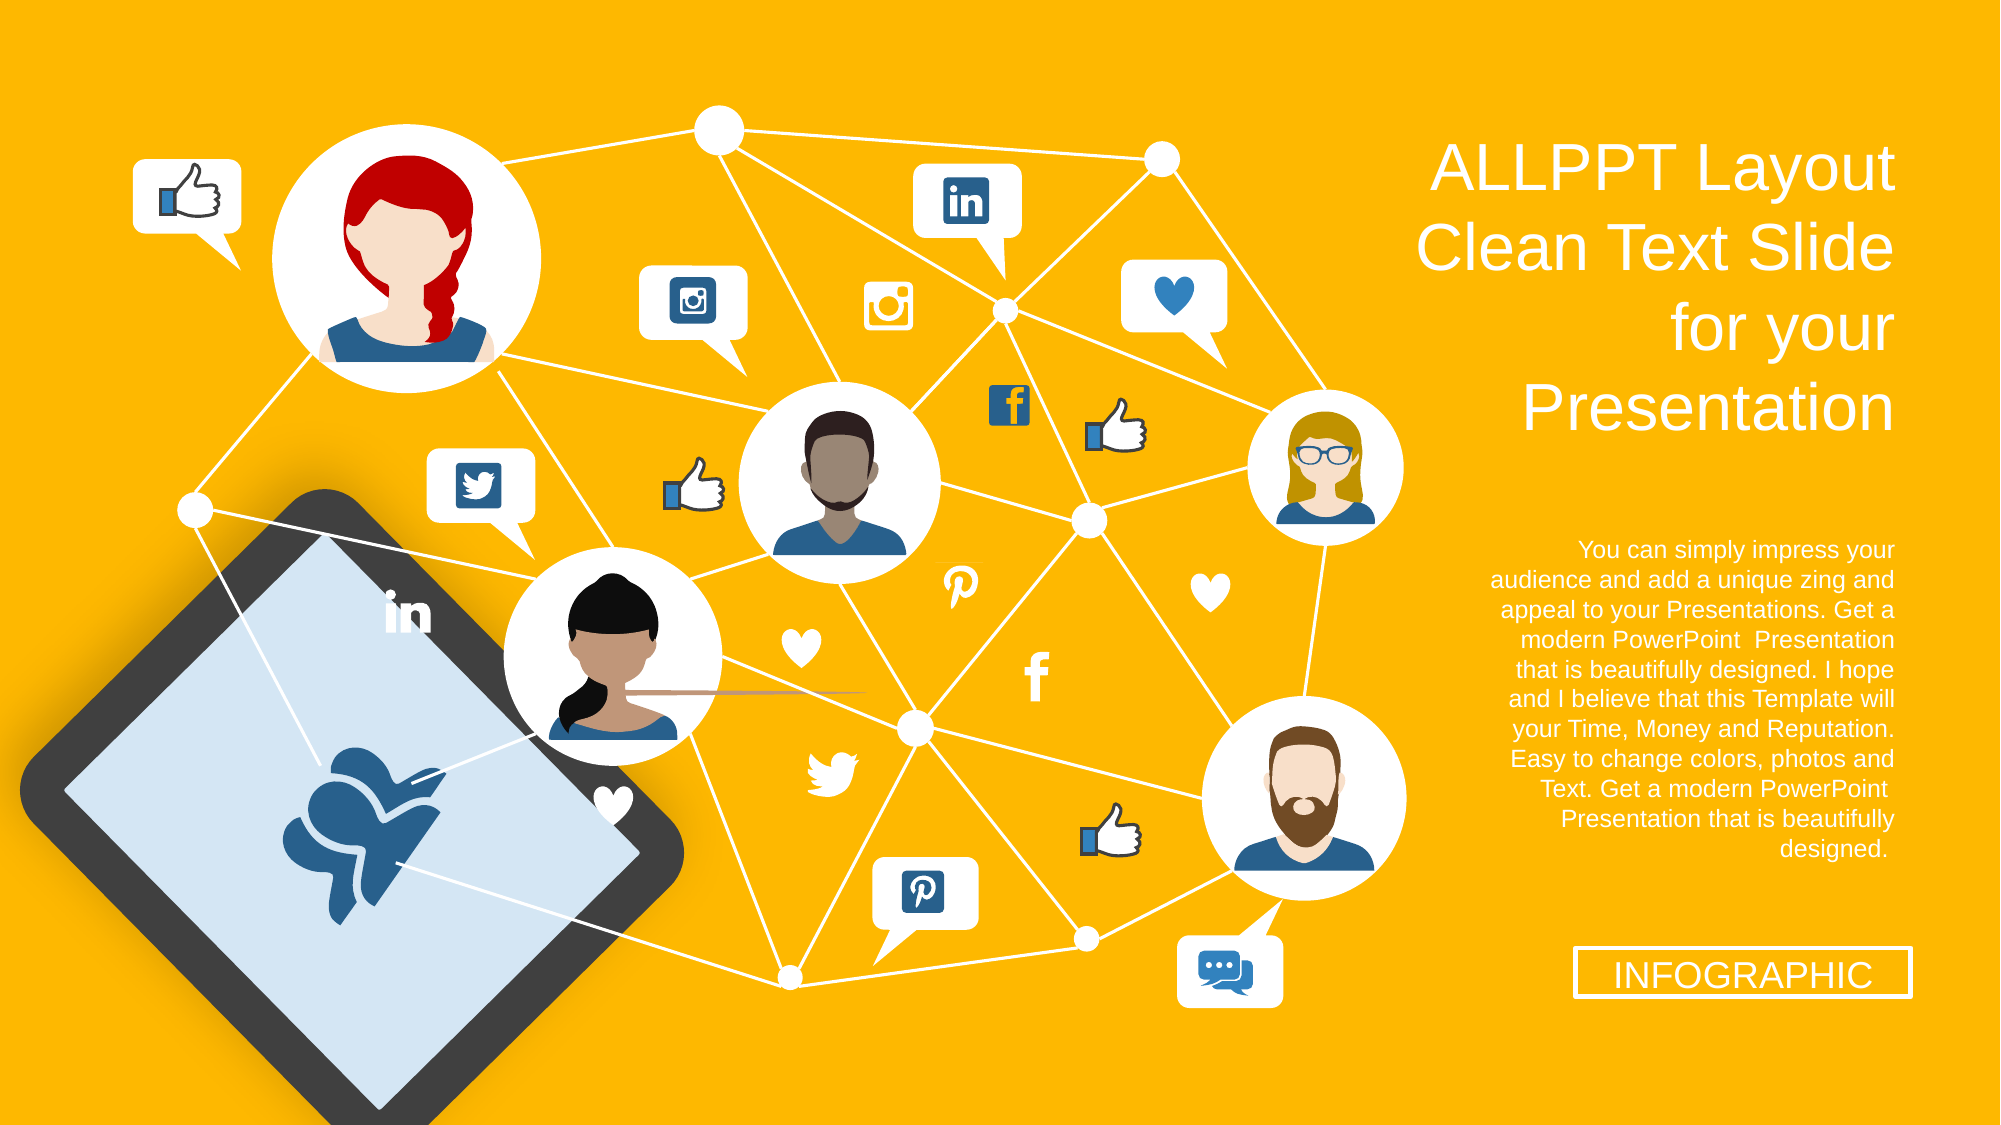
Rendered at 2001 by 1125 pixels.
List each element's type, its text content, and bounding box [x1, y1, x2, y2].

text_box [176, 491, 215, 529]
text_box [690, 554, 769, 580]
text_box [798, 746, 916, 947]
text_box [1201, 695, 1407, 901]
text_box ALLPPT Layout Clean Text Slide for your Presentation [1306, 116, 1911, 452]
text_box [916, 869, 928, 915]
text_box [395, 862, 782, 987]
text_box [1174, 171, 1326, 390]
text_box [744, 130, 1145, 160]
text_box [780, 628, 823, 656]
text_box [738, 381, 941, 584]
text_box [1120, 258, 1174, 310]
text_box [384, 588, 398, 634]
text_box [41, 580, 663, 1125]
text_box [991, 296, 1020, 325]
text_box [131, 158, 243, 272]
text_box [1197, 949, 1255, 997]
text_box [719, 155, 840, 382]
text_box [736, 148, 997, 302]
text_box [722, 656, 897, 729]
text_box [501, 130, 695, 164]
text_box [1081, 803, 1141, 856]
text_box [213, 510, 536, 580]
text_box [307, 780, 442, 908]
text_box [669, 277, 717, 324]
text_box [425, 447, 498, 510]
text_box [399, 601, 432, 634]
text_box [916, 855, 928, 869]
text_box [592, 785, 635, 827]
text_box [911, 319, 997, 412]
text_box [411, 733, 536, 784]
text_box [1014, 171, 1150, 302]
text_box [1247, 389, 1404, 546]
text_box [160, 164, 220, 217]
text_box [997, 162, 1022, 285]
text_box [863, 302, 915, 332]
text_box [1153, 275, 1174, 310]
text_box [1176, 901, 1285, 1010]
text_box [503, 547, 723, 766]
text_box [195, 353, 312, 493]
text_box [839, 583, 916, 710]
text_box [1102, 467, 1248, 508]
text_box [281, 815, 359, 927]
text_box INFOGRAPHIC [1575, 947, 1911, 997]
text_box [637, 264, 719, 353]
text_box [1099, 870, 1232, 939]
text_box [940, 482, 1072, 521]
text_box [690, 733, 782, 862]
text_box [1005, 323, 1090, 503]
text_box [272, 124, 542, 394]
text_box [195, 528, 321, 766]
text_box [896, 708, 935, 748]
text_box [1018, 310, 1271, 413]
text_box [329, 746, 441, 816]
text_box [928, 533, 1077, 716]
text_box [454, 461, 498, 510]
text_box [693, 104, 746, 157]
text_box [1143, 140, 1182, 179]
text_box [1070, 501, 1109, 540]
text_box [1101, 533, 1232, 726]
text_box [1072, 924, 1101, 953]
text_box [781, 963, 799, 992]
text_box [664, 458, 724, 511]
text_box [933, 728, 1202, 799]
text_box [498, 371, 613, 548]
text_box You can simply impress your audience and add a unique zing and appeal to your Presentations. Get a modern PowerPoint Presentation that is beautifully designed. I hope and I believe that this Template will your Time, Money and Reputation. Easy to change colors, photos and Text. Get a modern PowerPoint Presentation that is beautifully designed. [1469, 525, 1911, 871]
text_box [1090, 399, 1146, 452]
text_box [928, 741, 1078, 930]
text_box [988, 384, 1005, 427]
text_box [501, 353, 769, 412]
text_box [1304, 545, 1326, 696]
text_box [916, 915, 971, 932]
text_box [798, 947, 1078, 987]
